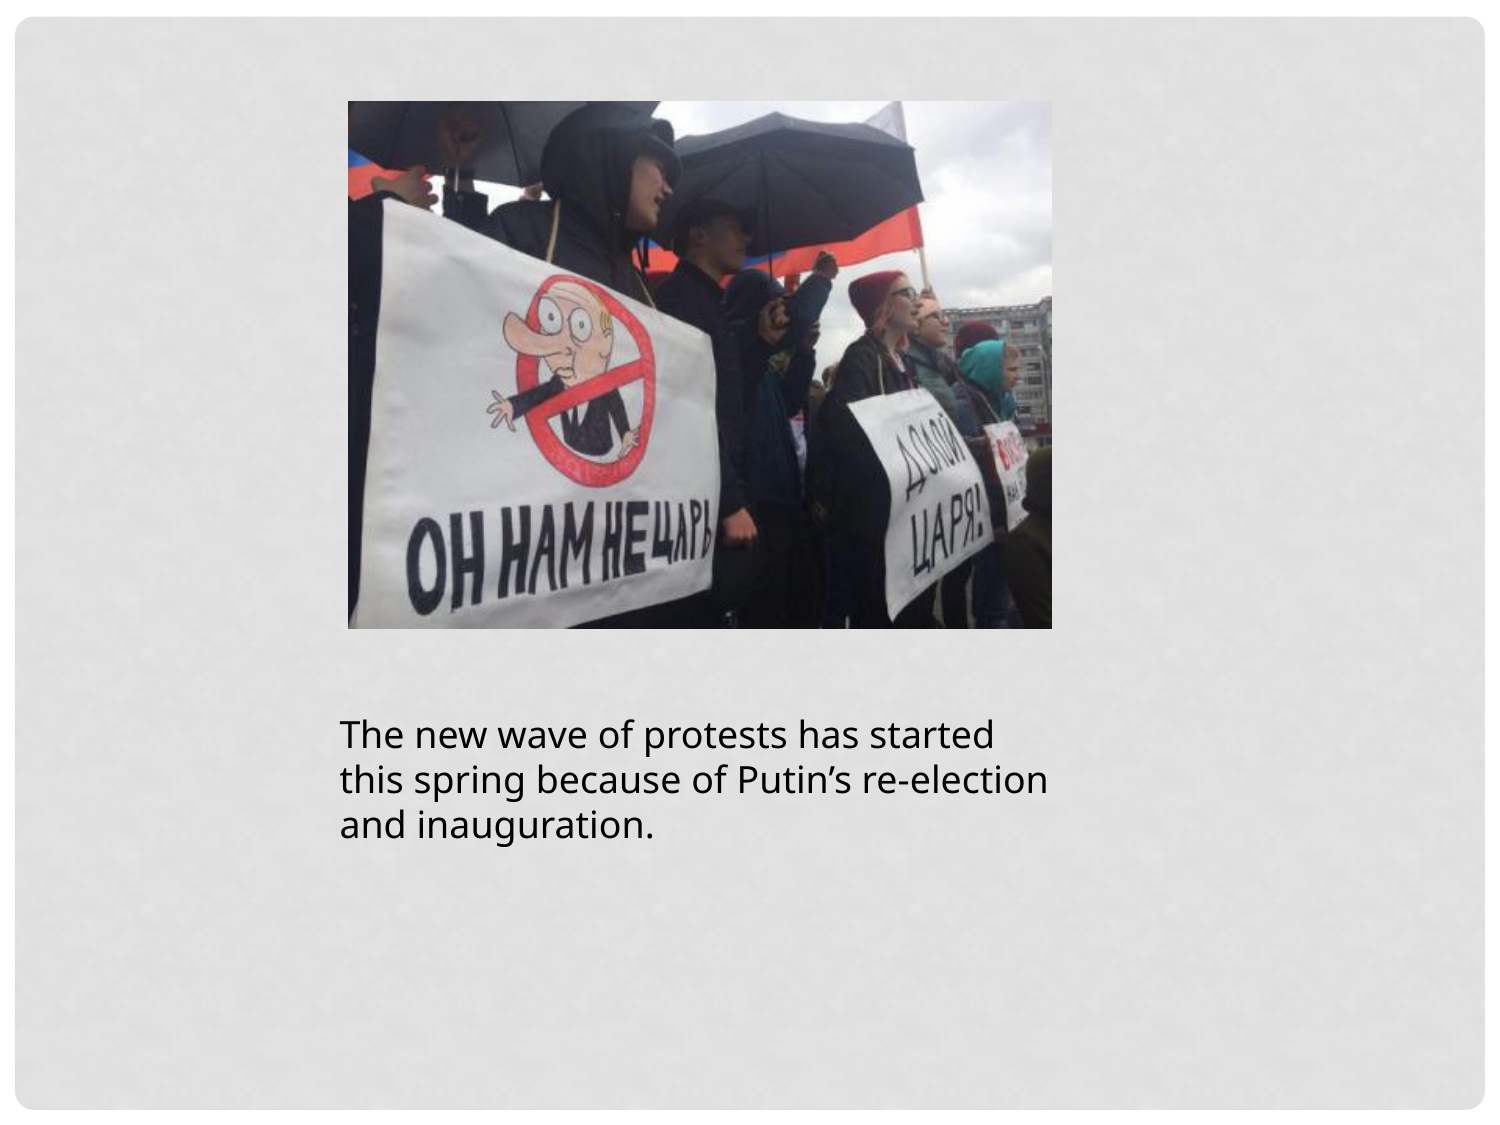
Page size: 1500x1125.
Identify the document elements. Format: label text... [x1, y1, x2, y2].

picture [348, 101, 1052, 629]
text_box The new wave of protests has started this spring because of Putin’s re-election and inauguration. [324, 704, 1075, 854]
